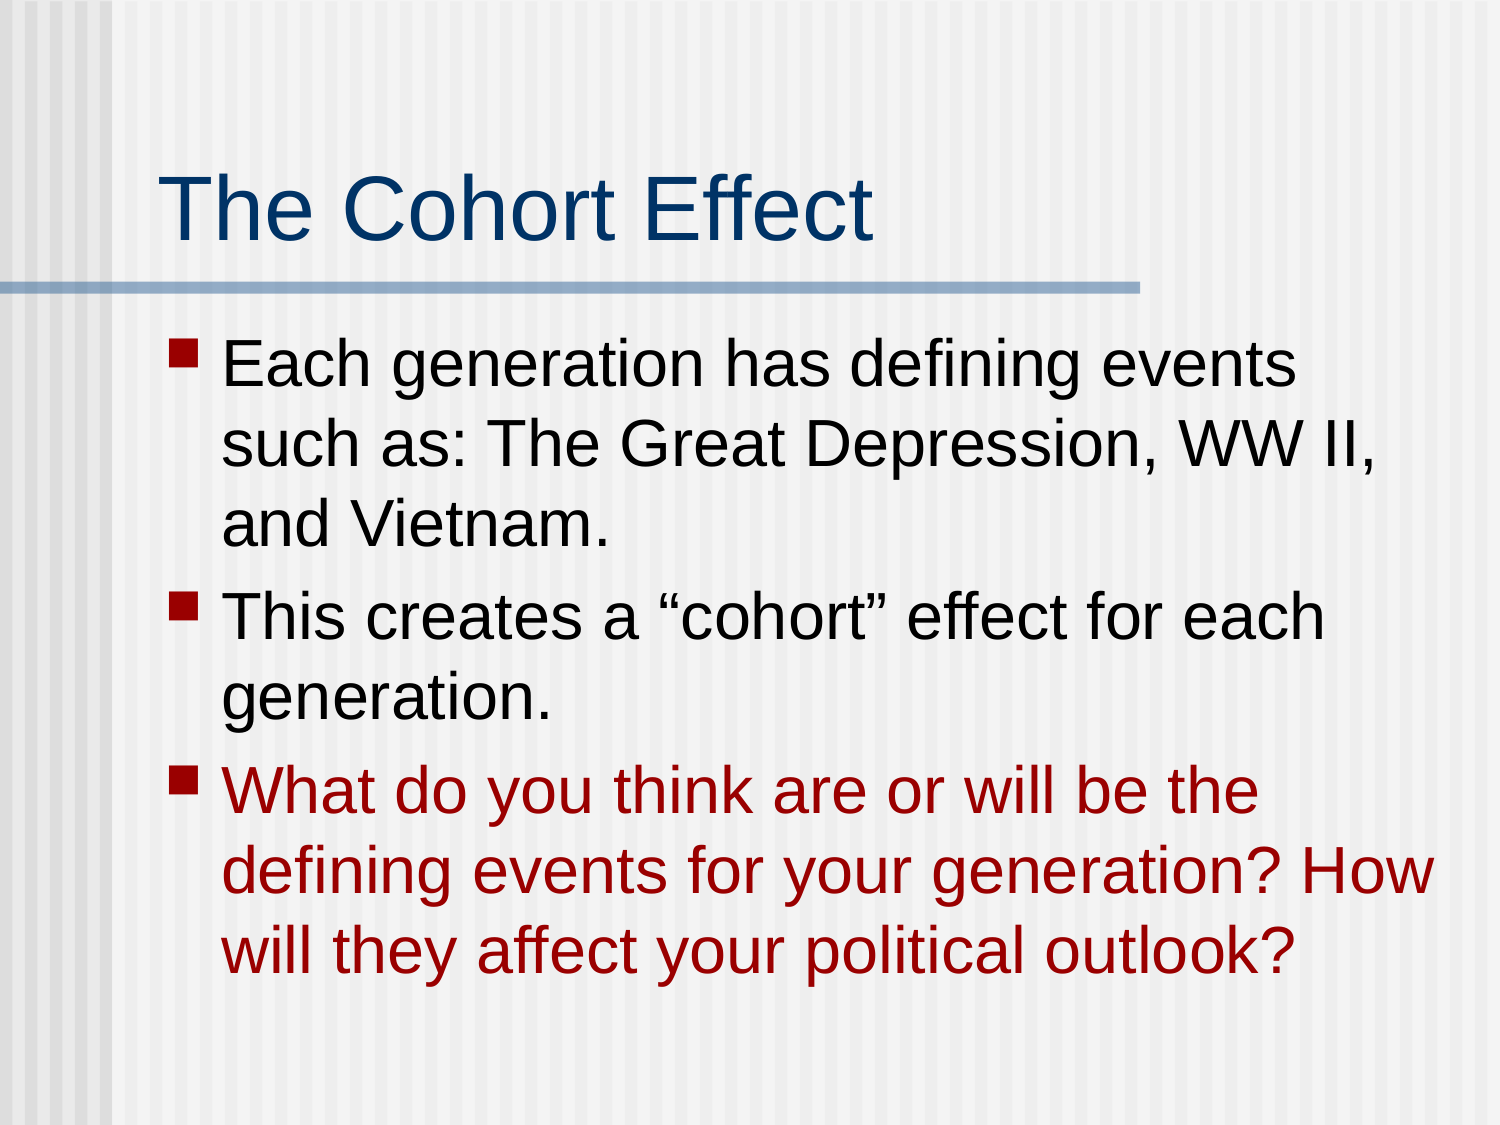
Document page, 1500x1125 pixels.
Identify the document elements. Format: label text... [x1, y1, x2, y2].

list Each generation has defining events such as: The Great Depression, WW II, and Vietnam. This creates a “cohort” effect for each generation. What do you think are or will be the defining events for your generation? How will they affect your political outlook? [149, 312, 1481, 1000]
title The Cohort Effect [142, 87, 1482, 267]
